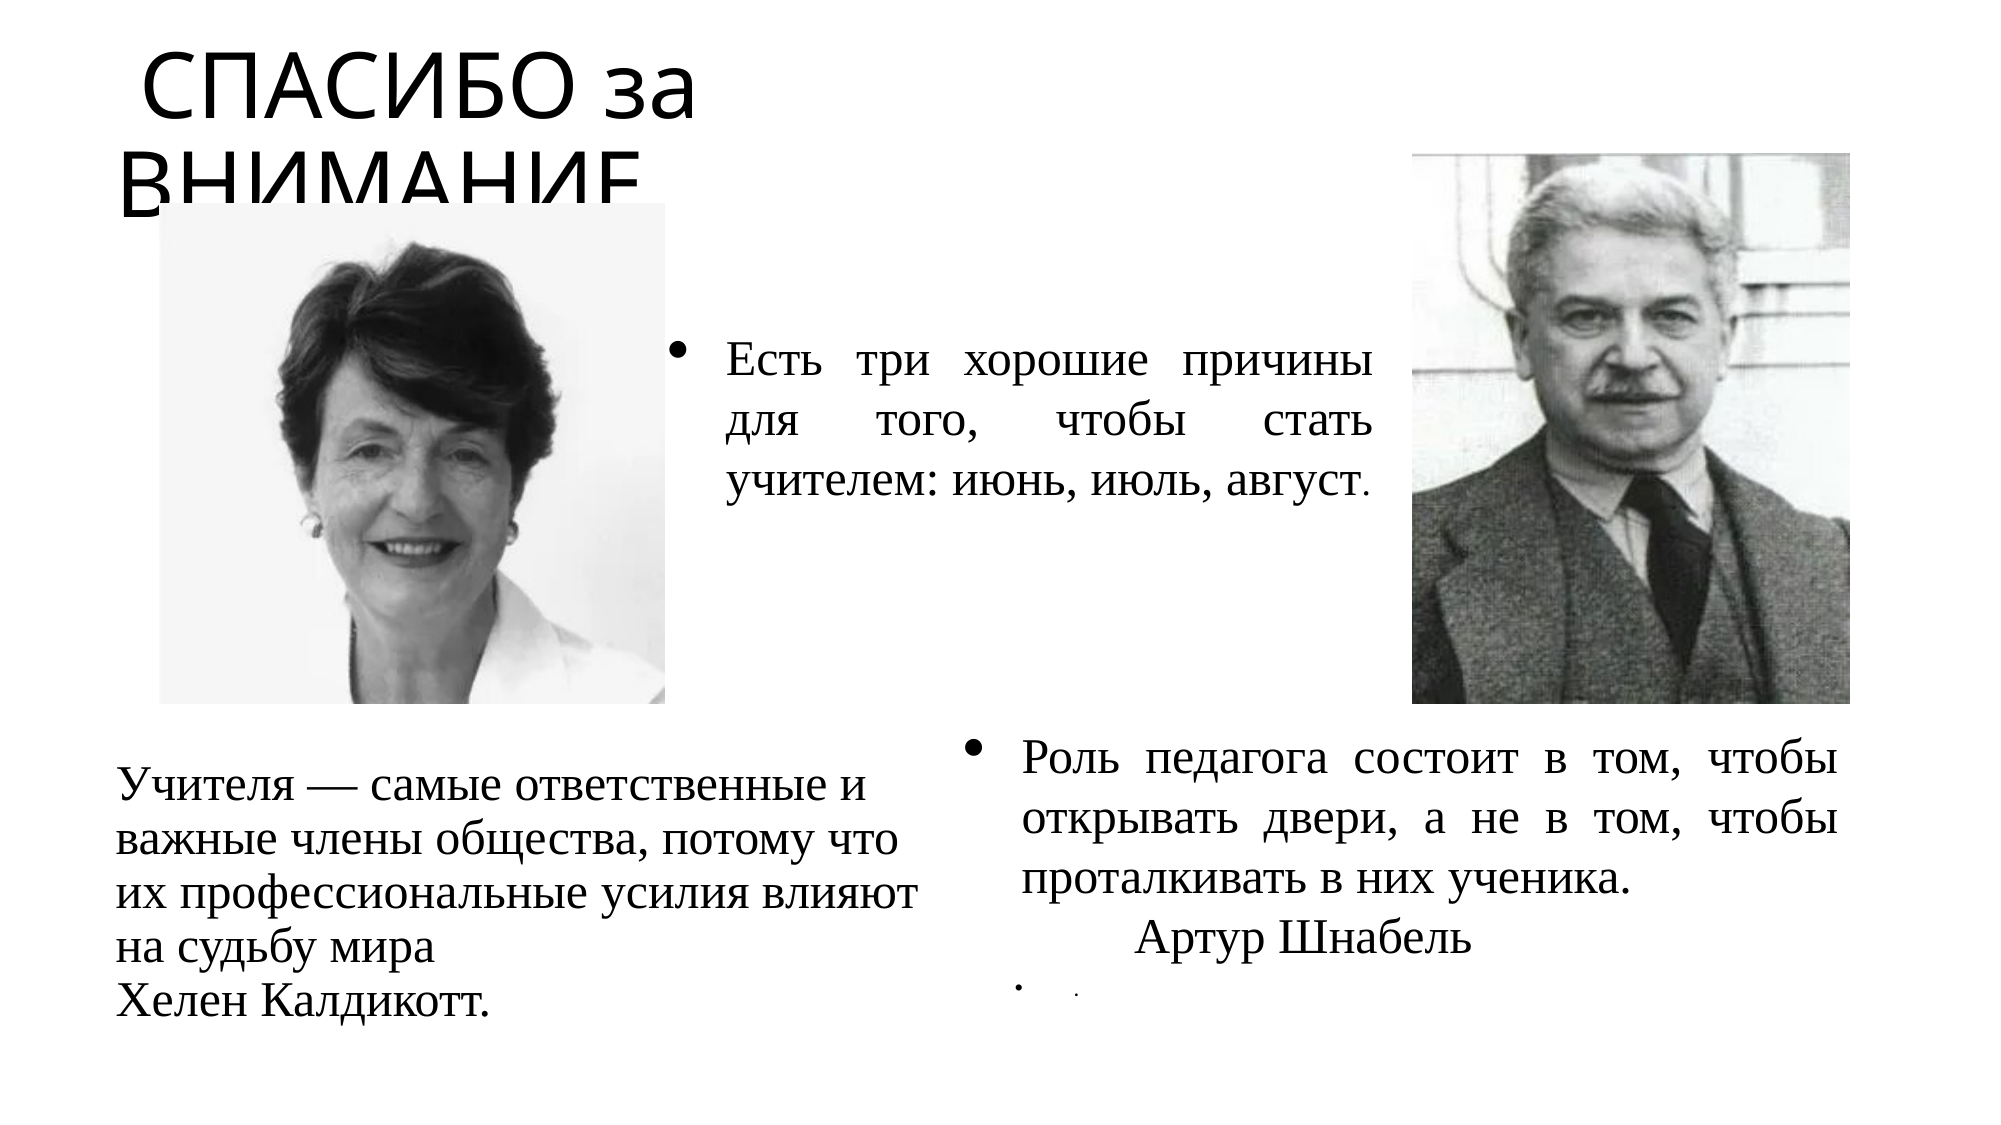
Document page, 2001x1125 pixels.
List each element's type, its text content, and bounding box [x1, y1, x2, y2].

text_box Роль педагога состоит в том, чтобы открывать двери, а не в том, чтобы проталкивать в них ученика. Артур Шнабель [950, 715, 1854, 971]
list . [999, 971, 1850, 1014]
picture [1412, 153, 1850, 704]
title СПАСИБО за ВНИМАНИЕ [100, 73, 1150, 204]
picture [159, 203, 665, 704]
text_box Есть три хорошие причины для того, чтобы стать учителем: июнь, июль, август. [665, 317, 1389, 513]
list Учителя — самые ответственные и важные члены общества, потому что их профессиональные усилия влияют на судьбу мира Хелен Калдикотт. [100, 750, 951, 1052]
